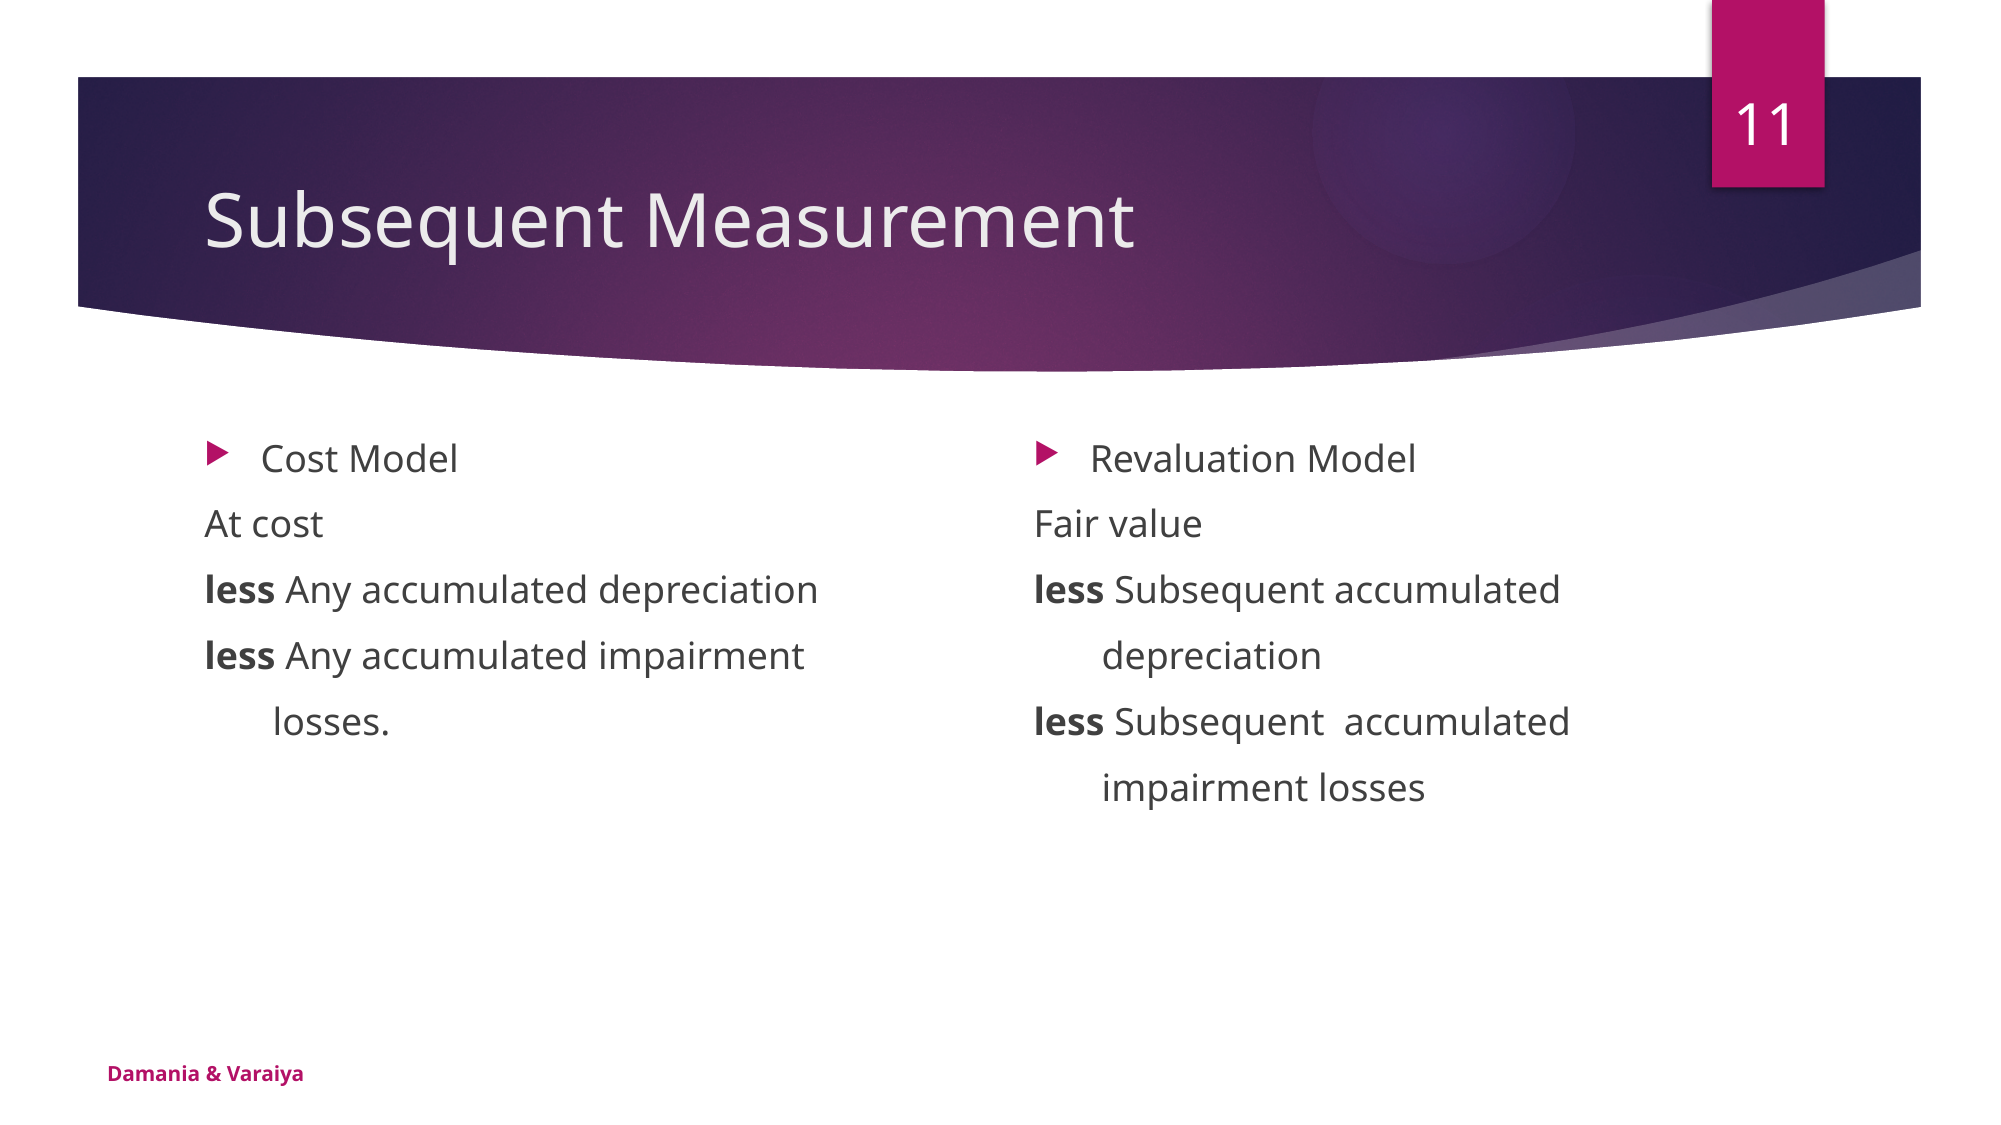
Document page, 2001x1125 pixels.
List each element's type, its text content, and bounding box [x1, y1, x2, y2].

footer Damania & Varaiya [92, 1048, 726, 1099]
list Cost Model At cost less Any accumulated depreciation less Any accumulated impairment losses. [189, 427, 981, 988]
list Revaluation Model Fair value less Subsequent accumulated depreciation less Subsequent accumulated impairment losses [1018, 427, 1810, 988]
slide_number 11 [1698, 48, 1836, 175]
title Subsequent Measurement [189, 159, 1627, 276]
